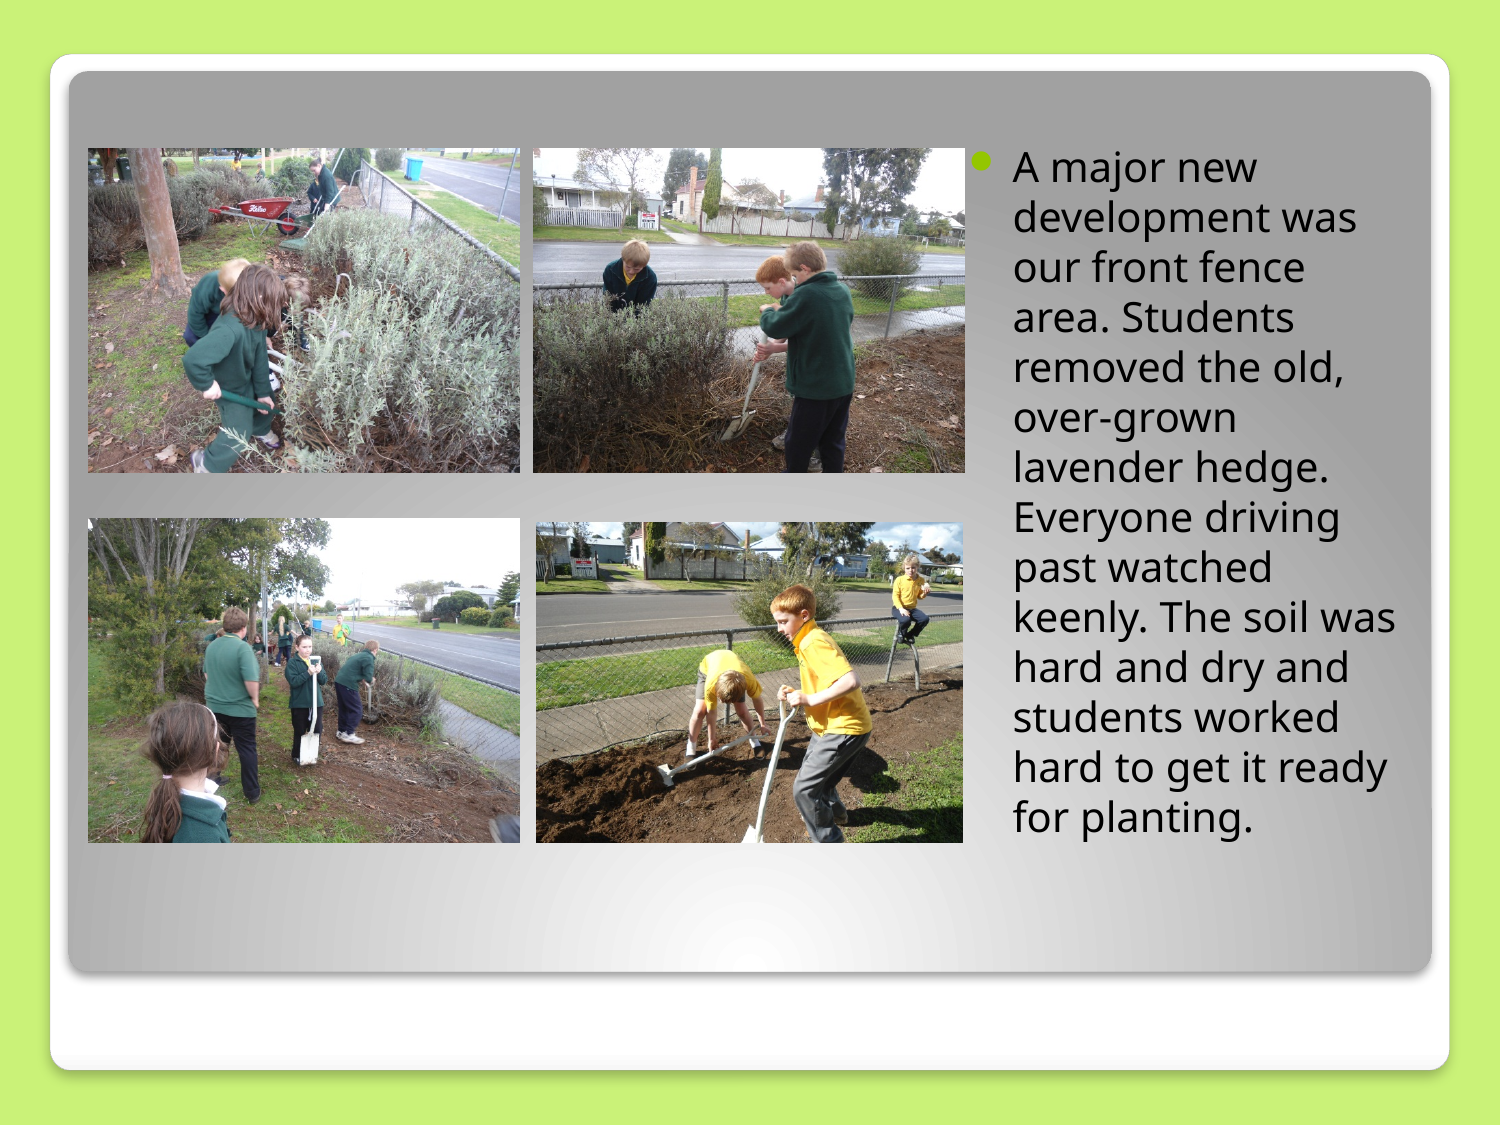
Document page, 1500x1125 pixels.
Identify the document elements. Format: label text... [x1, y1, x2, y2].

text_box A major new development was our front fence area. Students removed the old, over-grown lavender hedge. Everyone driving past watched keenly. The soil was hard and dry and students worked hard to get it ready for planting. [938, 125, 1425, 1015]
picture [535, 522, 963, 843]
picture [88, 148, 520, 473]
picture [88, 518, 520, 843]
picture [533, 148, 966, 473]
